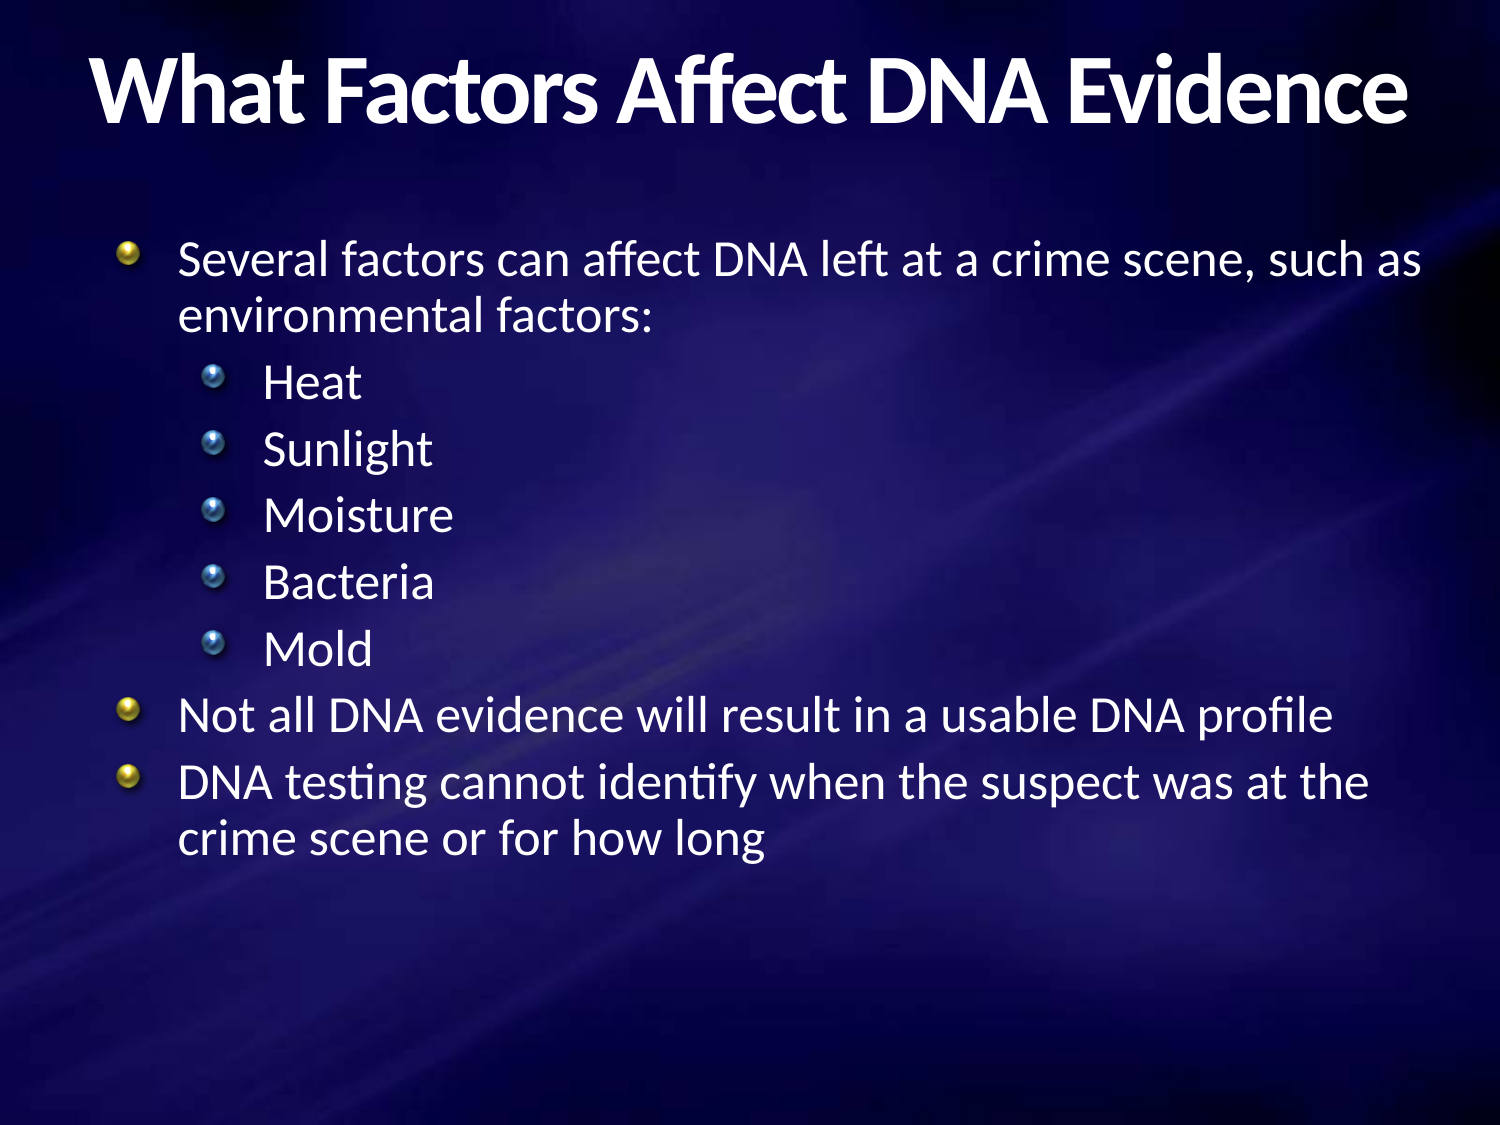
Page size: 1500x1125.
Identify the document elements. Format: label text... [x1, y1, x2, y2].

title What Factors Affect DNA Evidence [62, 37, 1438, 147]
list Several factors can affect DNA left at a crime scene, such as environmental factors: Heat Sunlight Moisture Bacteria Mold Not all DNA evidence will result in a usable DNA profile DNA testing cannot identify when the suspect was at the crime scene or for how long [112, 231, 1425, 958]
picture [0, 0, 1500, 1125]
